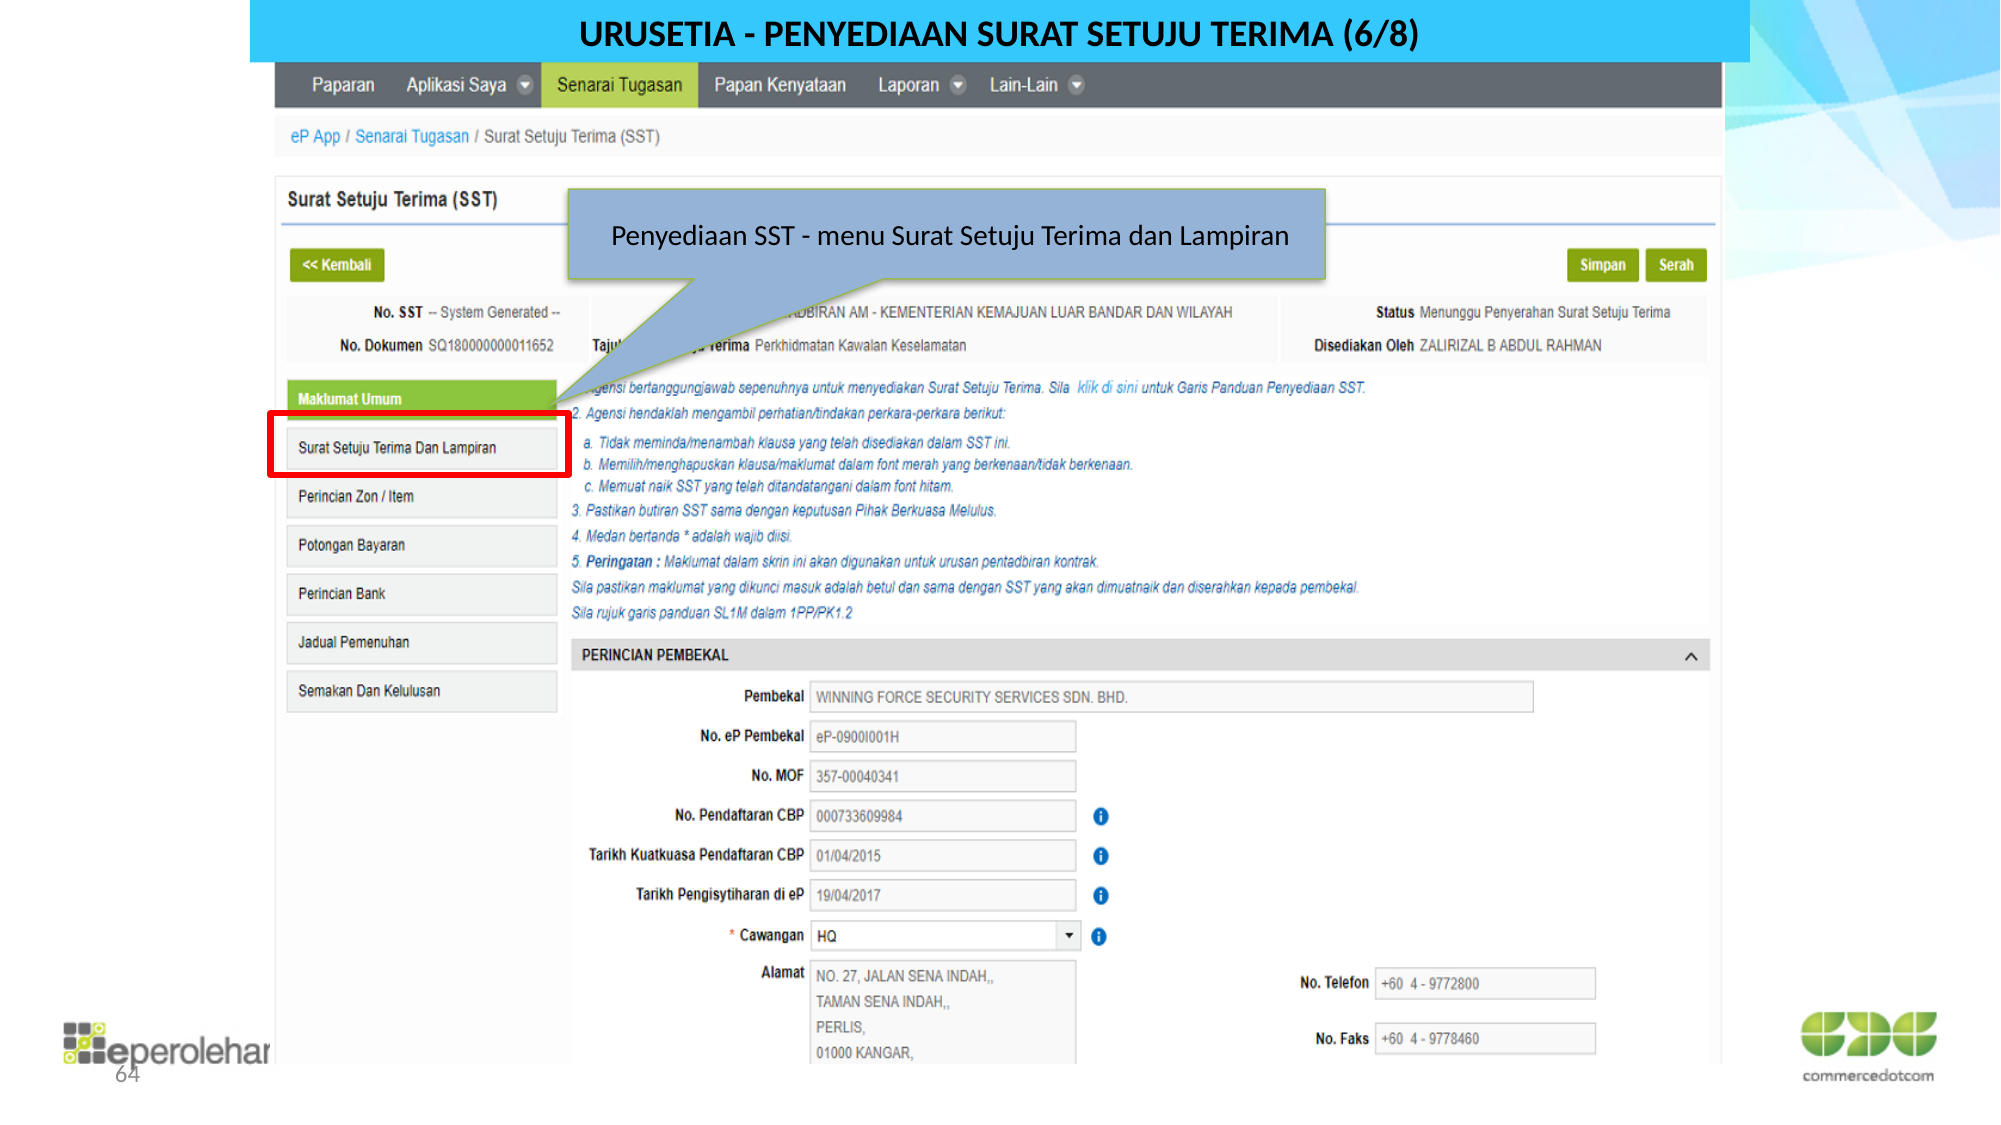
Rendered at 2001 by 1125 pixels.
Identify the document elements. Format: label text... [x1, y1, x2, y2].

slide_number 64 [99, 1042, 567, 1103]
text_box URUSETIA - PENYEDIAAN SURAT SETUJU TERIMA (6/8) [248, 0, 1752, 64]
picture [0, 0, 2001, 1125]
